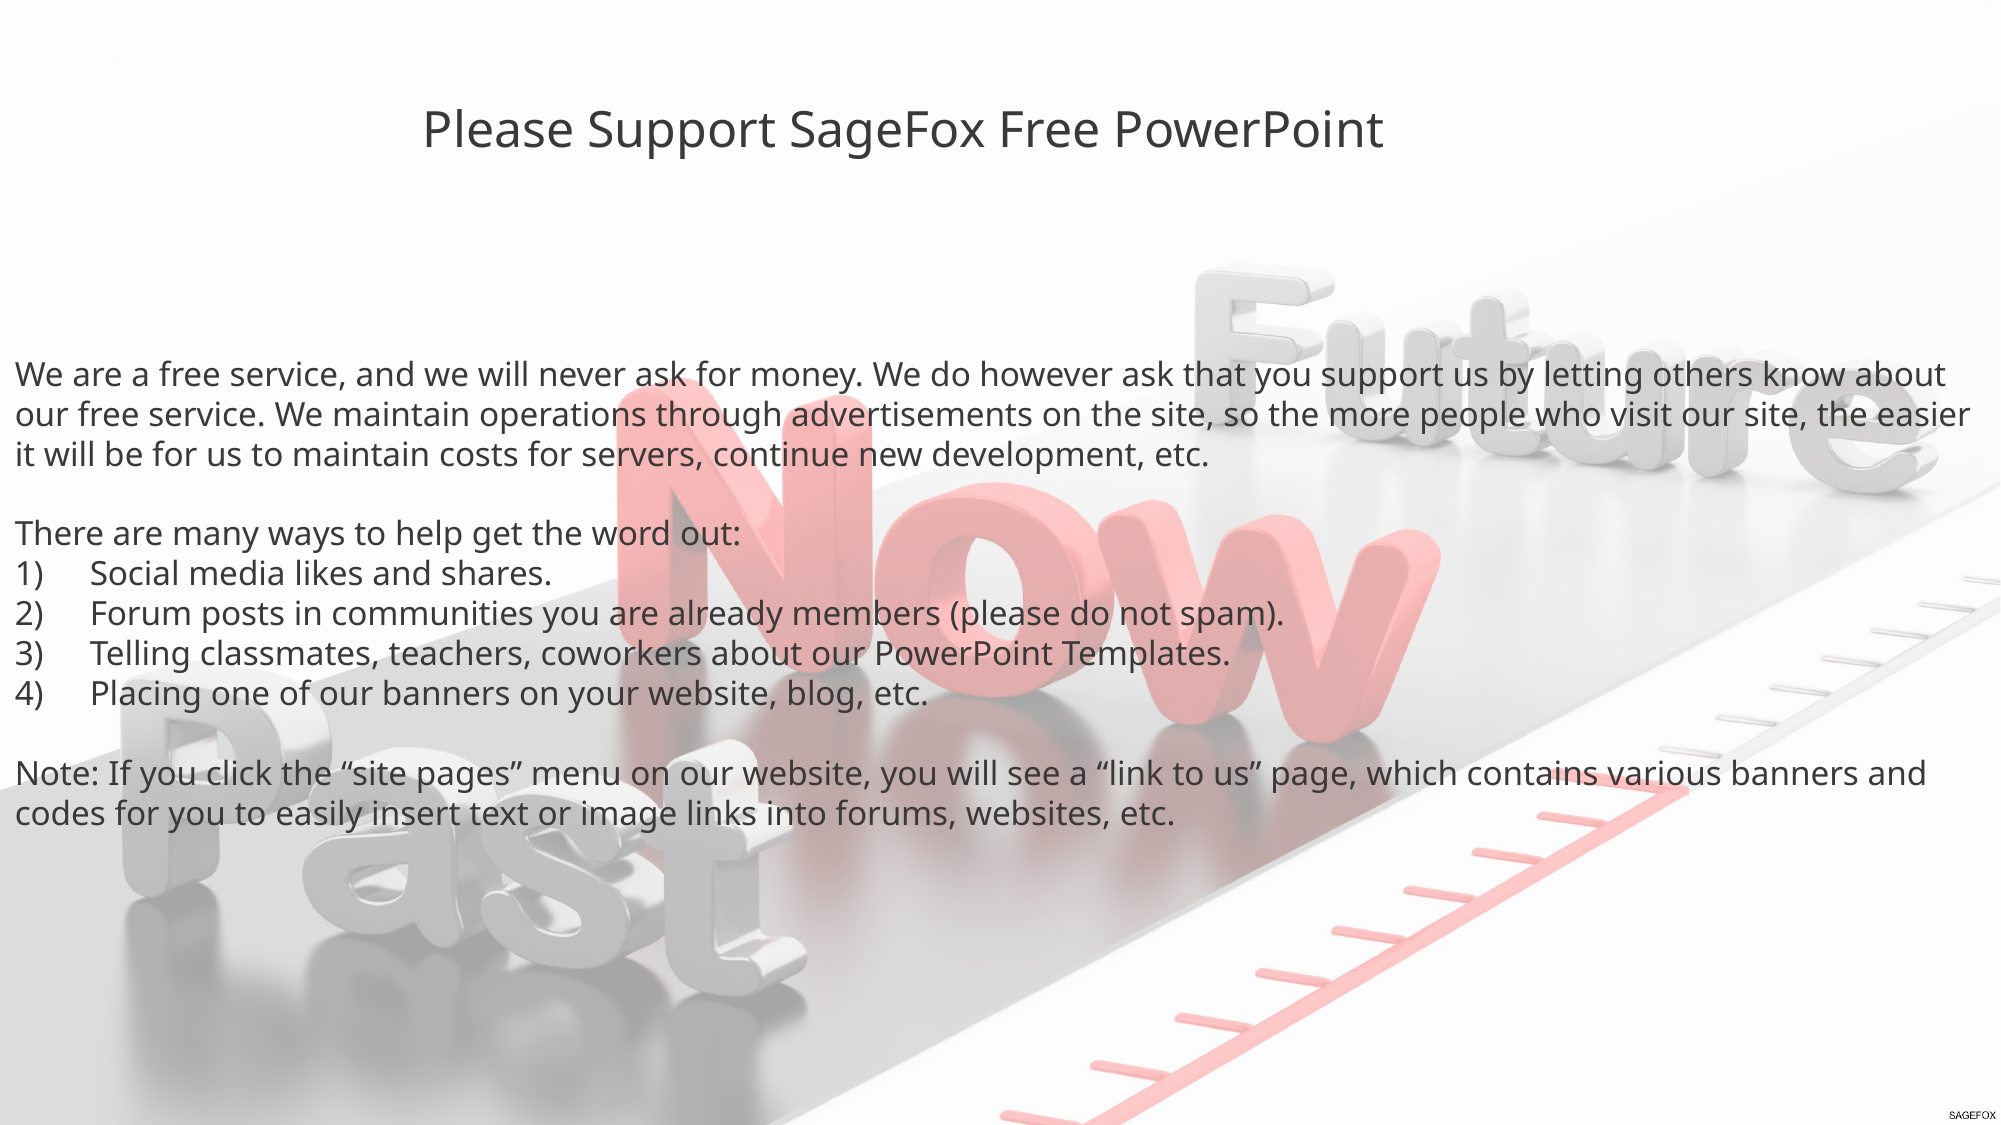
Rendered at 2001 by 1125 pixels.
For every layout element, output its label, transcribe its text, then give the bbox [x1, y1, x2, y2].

text_box We are a free service, and we will never ask for money. We do however ask that you support us by letting others know about our free service. We maintain operations through advertisements on the site, so the more people who visit our site, the easier it will be for us to maintain costs for servers, continue new development, etc. There are many ways to help get the word out: Social media likes and shares. Forum posts in communities you are already members (please do not spam). Telling classmates, teachers, coworkers about our PowerPoint Templates. Placing one of our banners on your website, blog, etc. Note: If you click the “site pages” menu on our website, you will see a “link to us” page, which contains various banners and codes for you to easily insert text or image links into forums, websites, etc. [0, 0, 2000, 1125]
title Please Support SageFox Free PowerPoint [363, 72, 1444, 190]
